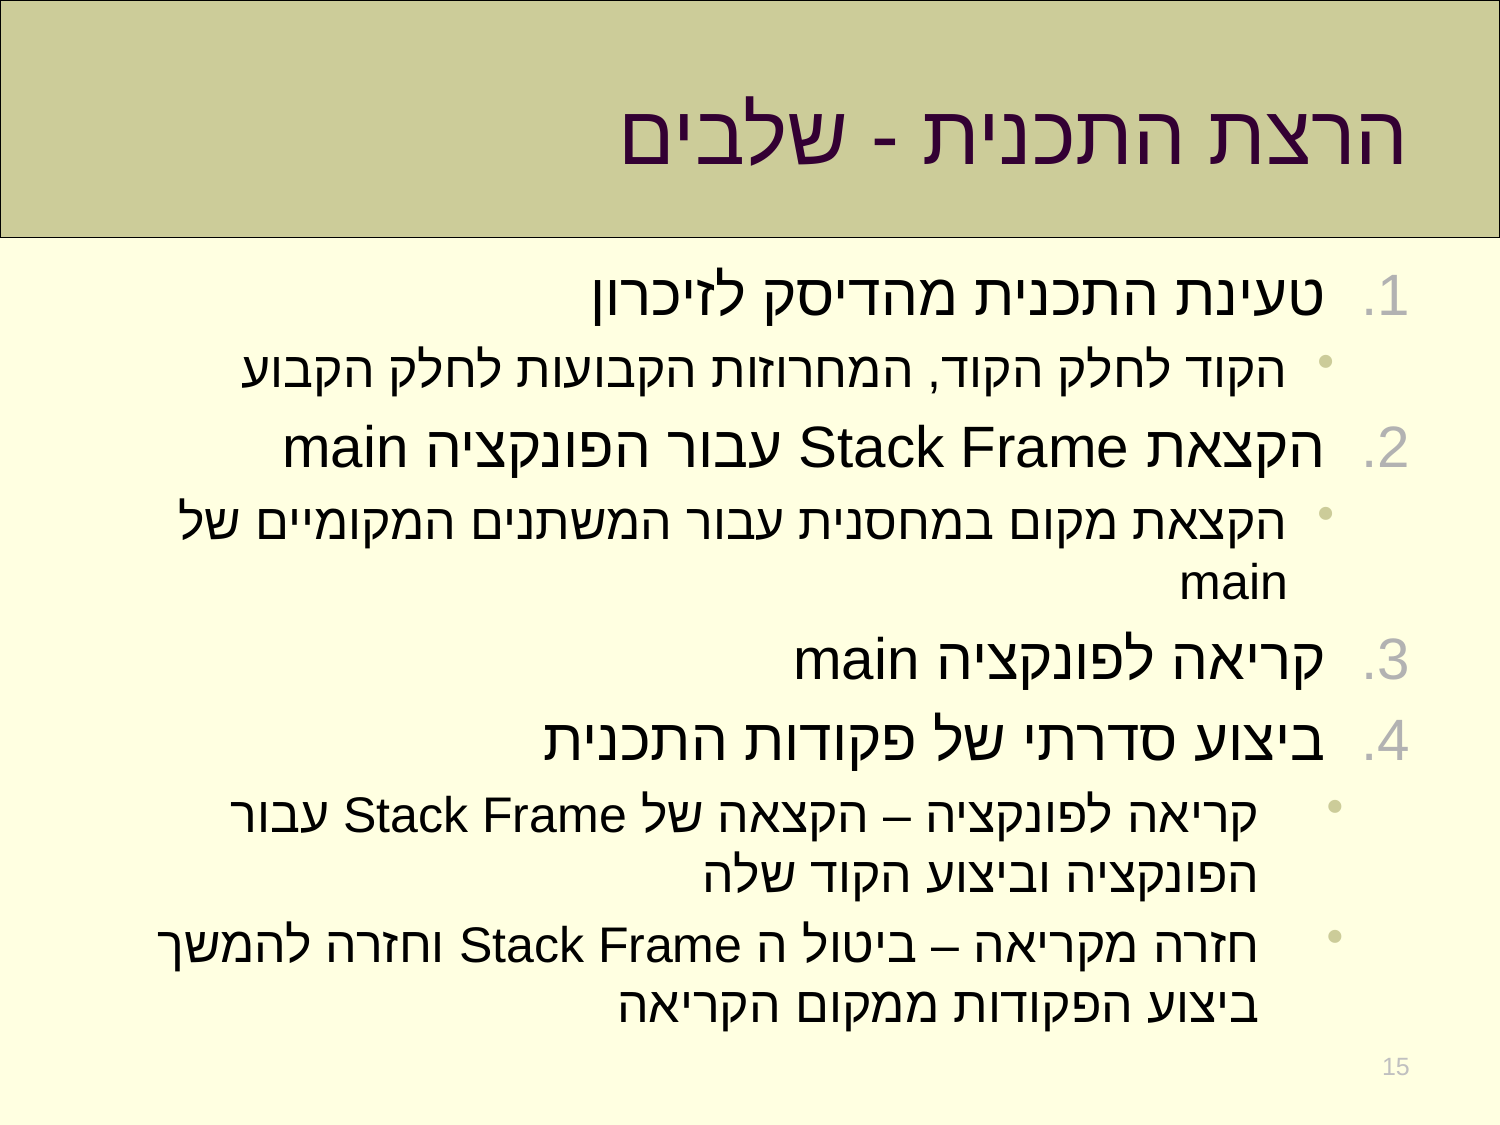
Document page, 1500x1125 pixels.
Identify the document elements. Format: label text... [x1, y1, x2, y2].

title הרצת התכנית - שלבים [74, 37, 1426, 226]
list טעינת התכנית מהדיסק לזיכרון הקוד לחלק הקוד, המחרוזות הקבועות לחלק הקבוע הקצאת Stack Frame עבור הפונקציה main הקצאת מקום במחסנית עבור המשתנים המקומיים של main קריאה לפונקציה main ביצוע סדרתי של פקודות התכנית קריאה לפונקציה – הקצאה של Stack Frame עבור הפונקציה וביצוע הקוד שלה חזרה מקריאה – ביטול ה Stack Frame וחזרה להמשך ביצוע הפקודות ממקום הקריאה [74, 249, 1426, 1051]
slide_number 15 [1074, 1042, 1425, 1103]
